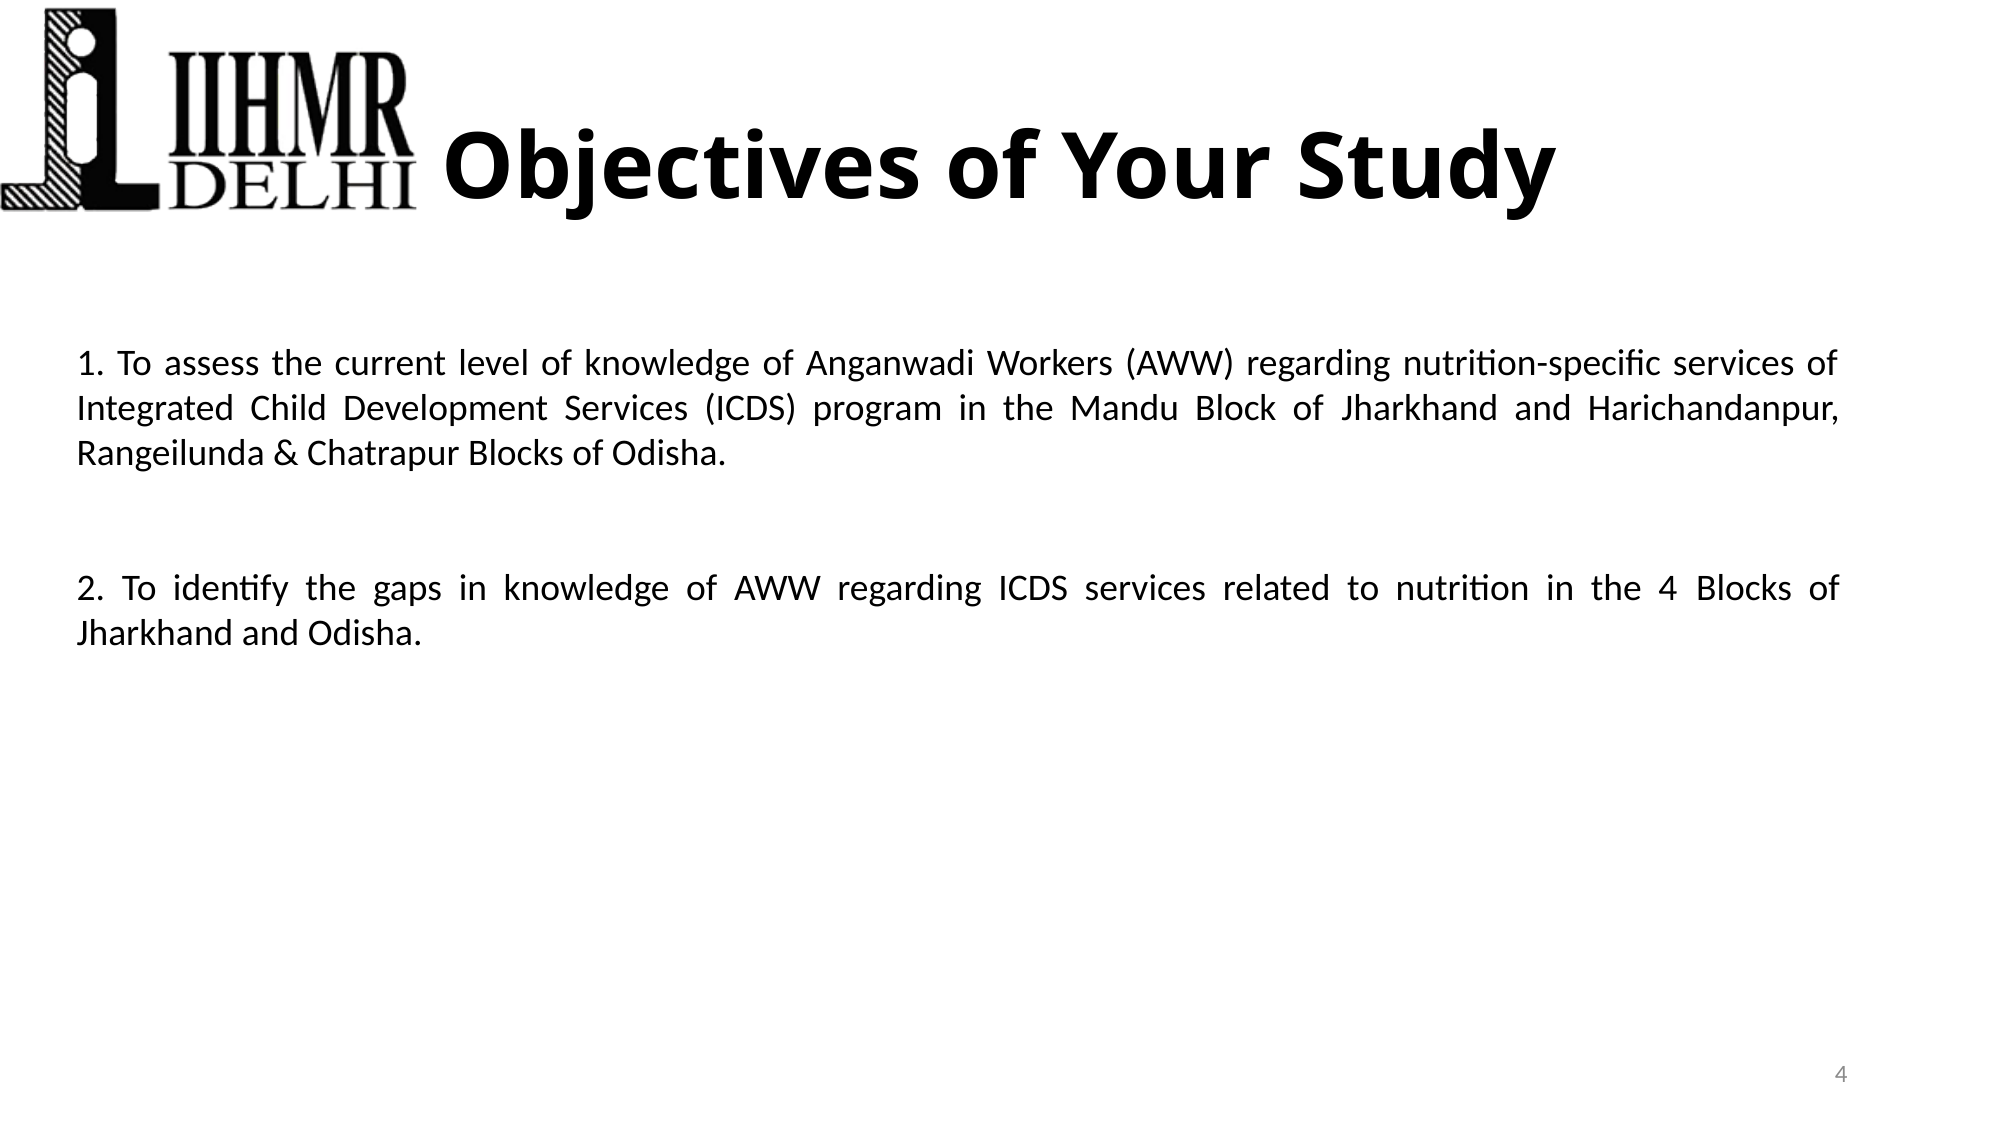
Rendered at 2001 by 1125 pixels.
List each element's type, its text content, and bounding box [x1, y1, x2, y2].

title Objectives of Your Study [137, 59, 1863, 278]
slide_number 4 [1412, 1042, 1863, 1103]
text_box 1. To assess the current level of knowledge of Anganwadi Workers (AWW) regarding nutrition-specific services of Integrated Child Development Services (ICDS) program in the Mandu Block of Jharkhand and Harichandanpur, Rangeilunda & Chatrapur Blocks of Odisha. 2. To identify the gaps in knowledge of AWW regarding ICDS services related to nutrition in the 4 Blocks of Jharkhand and Odisha. [61, 330, 1855, 796]
picture [0, 3, 443, 213]
